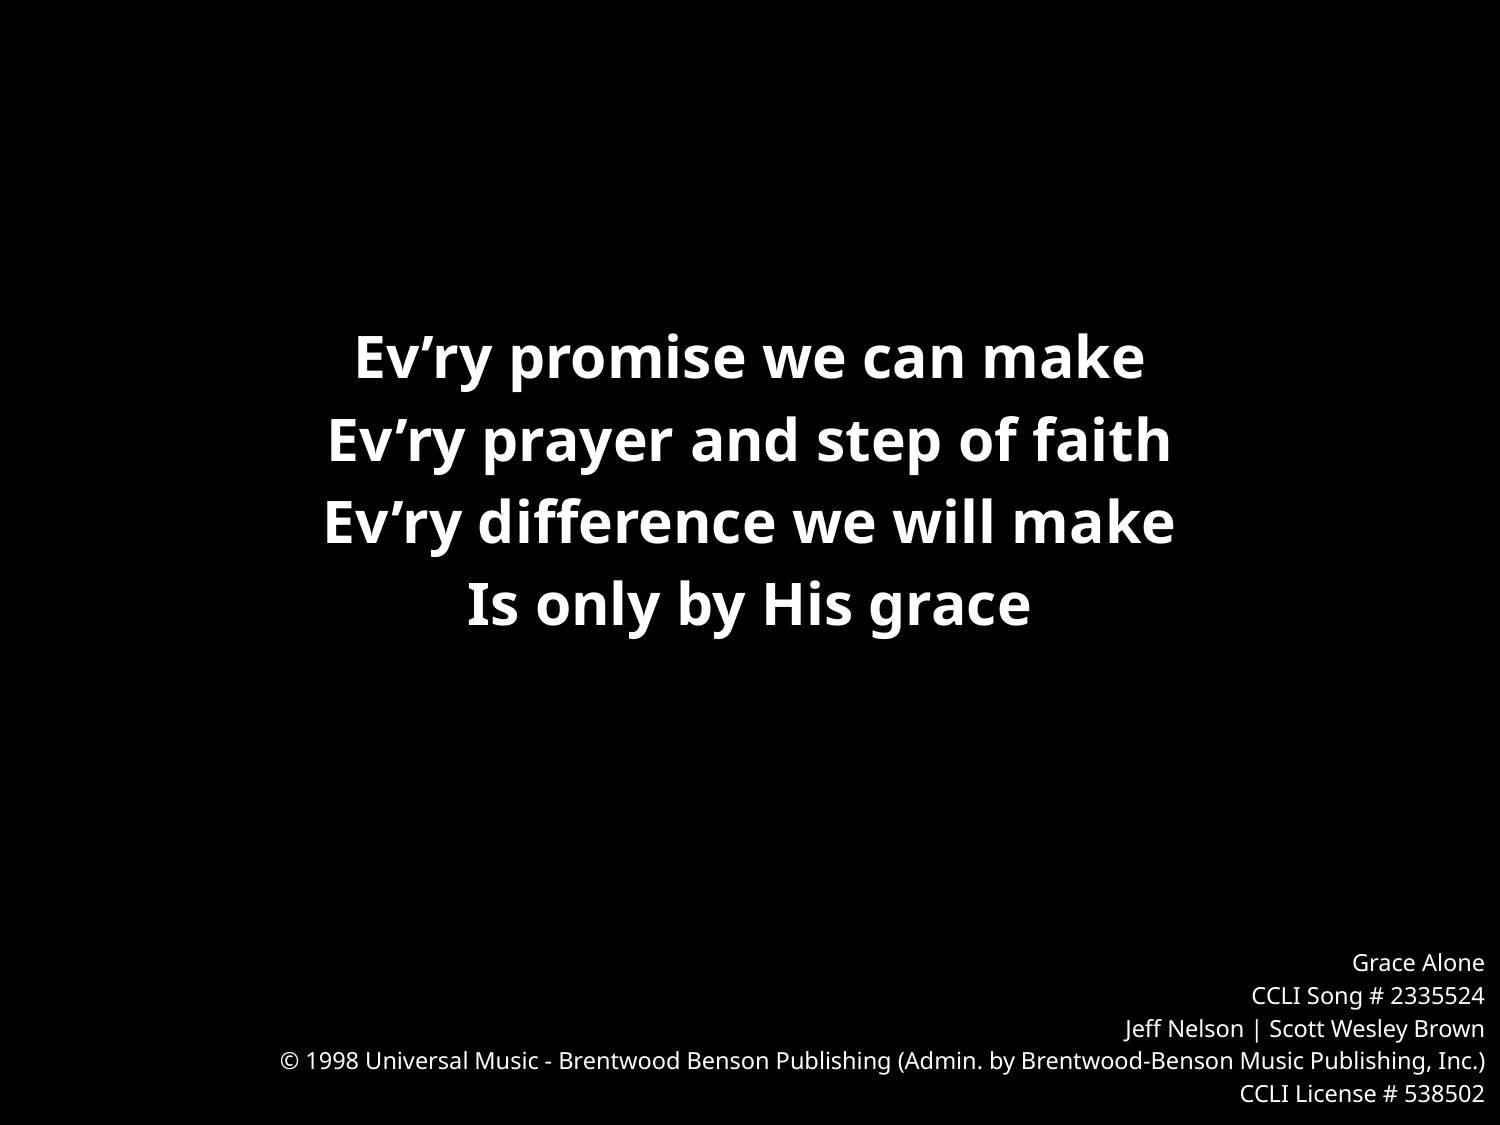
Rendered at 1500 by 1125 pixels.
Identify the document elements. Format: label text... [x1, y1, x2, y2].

list Ev’ry promise we can make Ev’ry prayer and step of faith Ev’ry difference we will make Is only by His grace Grace Alone CCLI Song # 2335524 Jeff Nelson | Scott Wesley Brown © 1998 Universal Music - Brentwood Benson Publishing (Admin. by Brentwood-Benson Music Publishing, Inc.) CCLI License # 538502 [0, 0, 1500, 1125]
